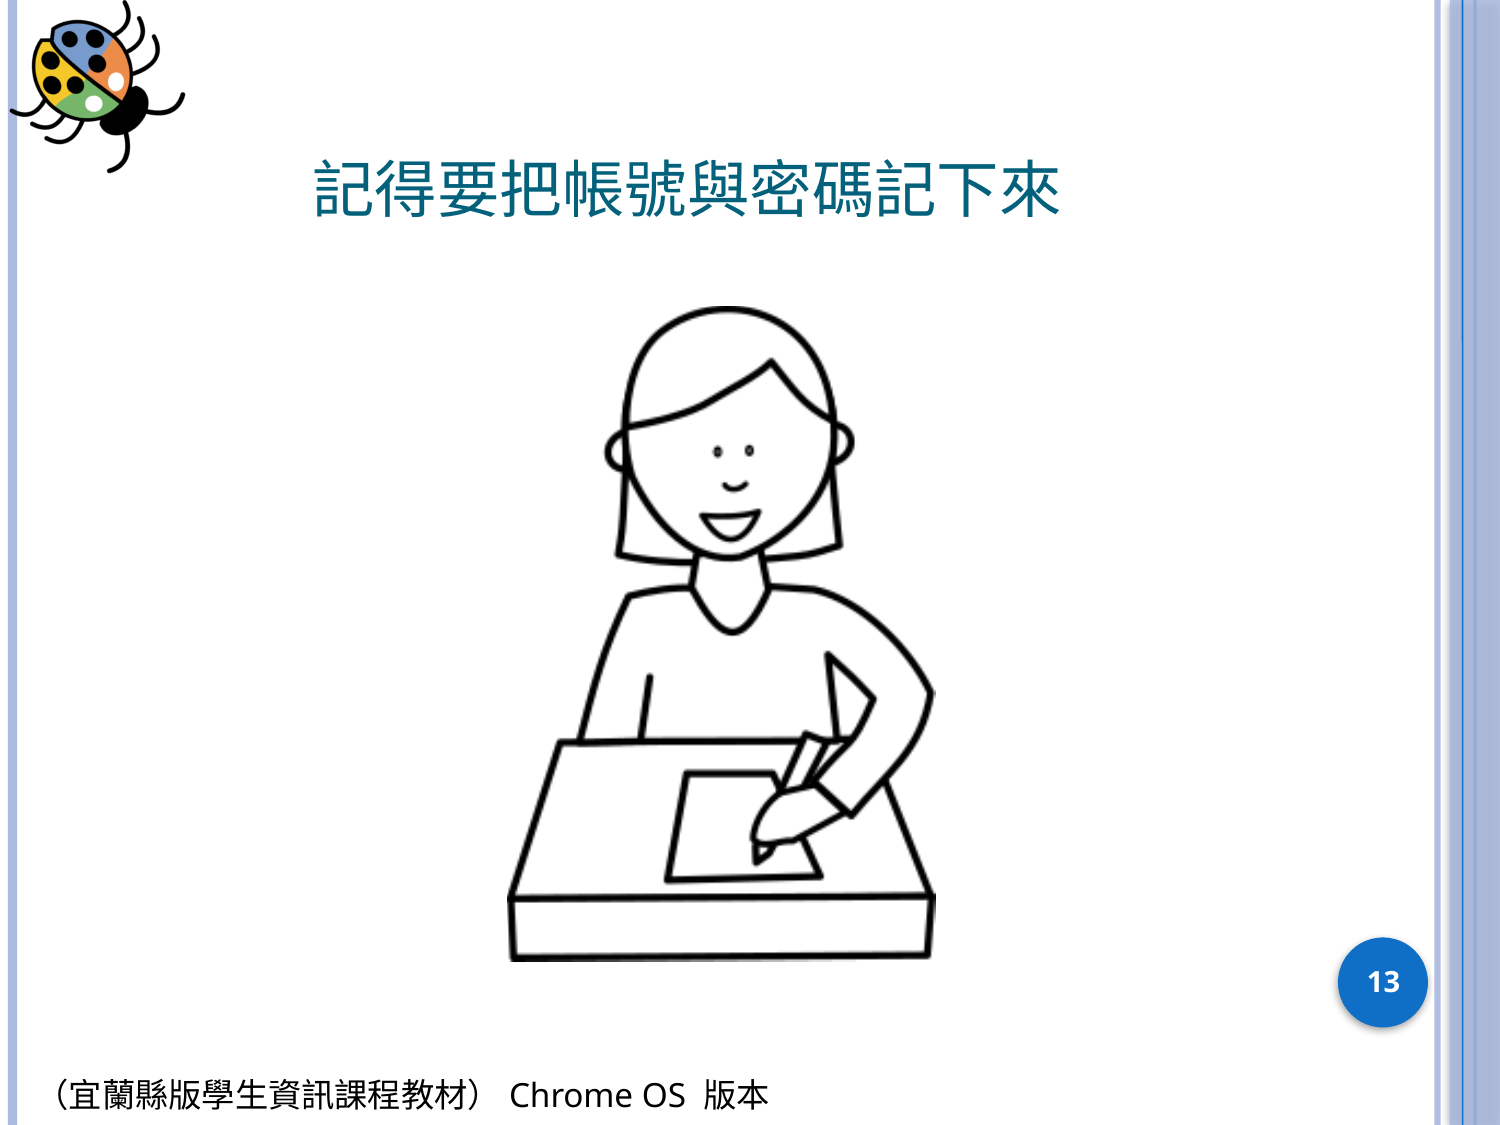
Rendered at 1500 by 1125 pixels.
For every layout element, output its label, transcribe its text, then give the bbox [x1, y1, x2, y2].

picture [0, 0, 169, 176]
picture [507, 306, 937, 963]
title 記得要把帳號與密碼記下來 [75, 45, 1300, 233]
slide_number 13 [1333, 940, 1434, 1027]
